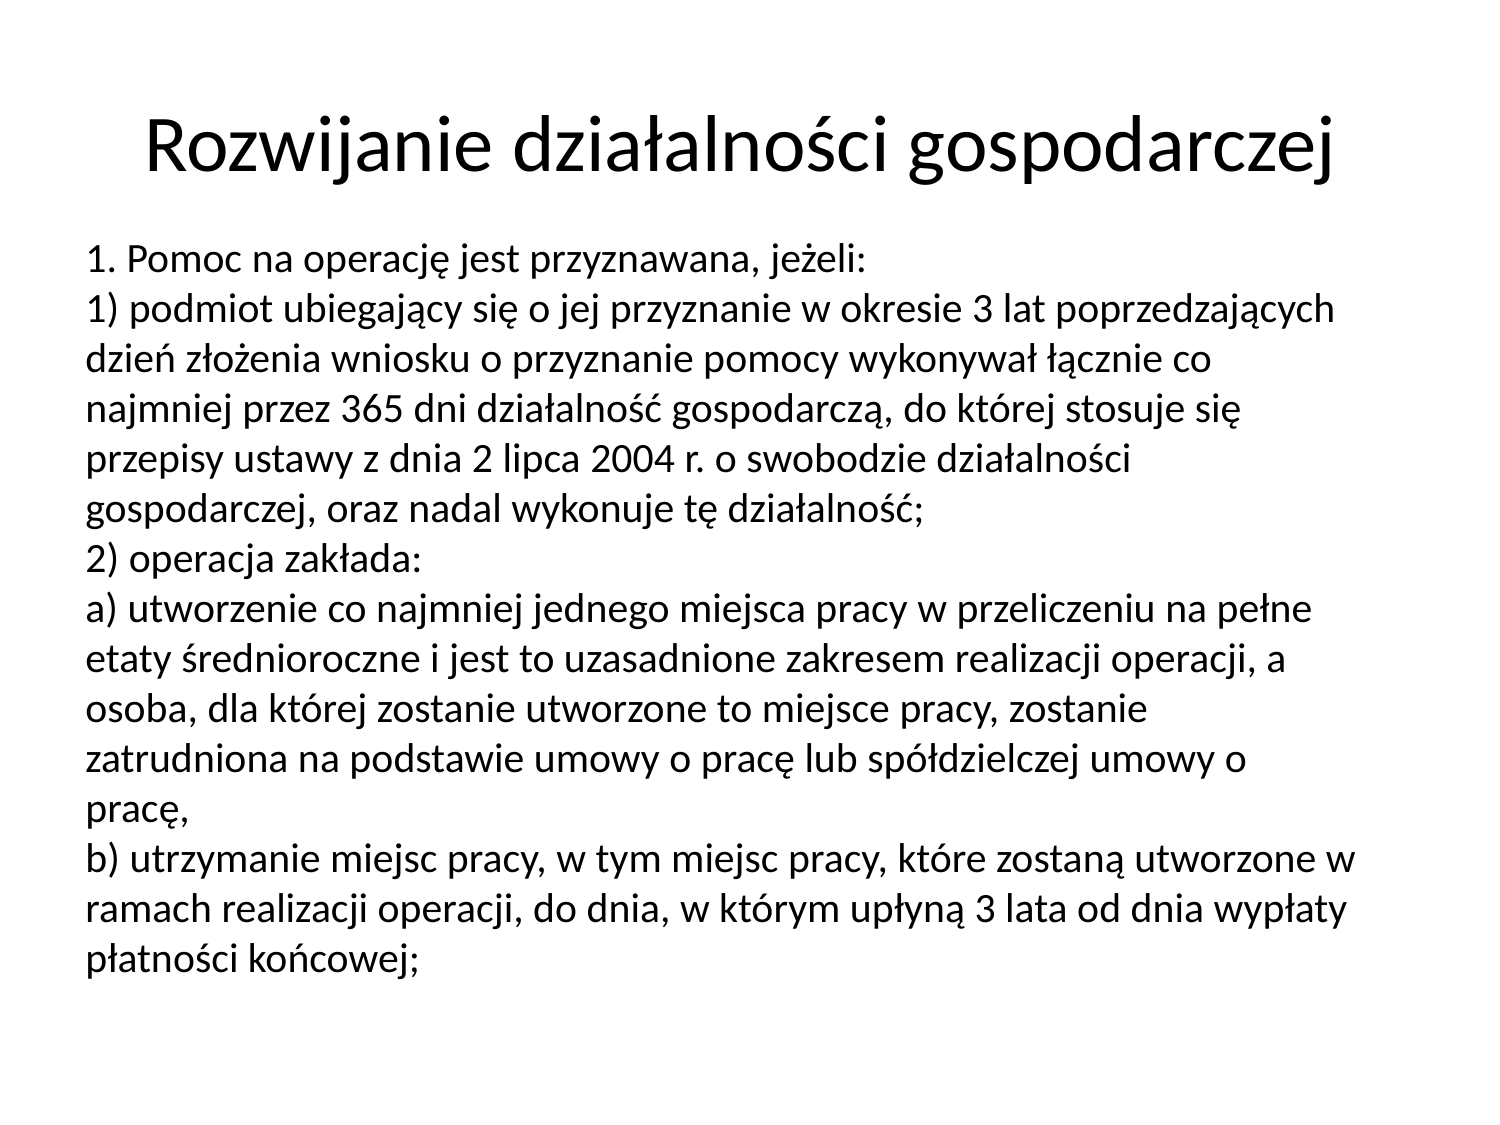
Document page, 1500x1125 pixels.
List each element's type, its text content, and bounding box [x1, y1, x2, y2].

list 1. Pomoc na operację jest przyznawana, jeżeli: 1) podmiot ubiegający się o jej przyznanie w okresie 3 lat poprzedzających dzień złożenia wniosku o przyznanie pomocy wykonywał łącznie co najmniej przez 365 dni działalność gospodarczą, do której stosuje się przepisy ustawy z dnia 2 lipca 2004 r. o swobodzie działalności gospodarczej, oraz nadal wykonuje tę działalność; 2) operacja zakłada: a) utworzenie co najmniej jednego miejsca pracy w przeliczeniu na pełne etaty średnioroczne i jest to uzasadnione zakresem realizacji operacji, a osoba, dla której zostanie utworzone to miejsce pracy, zostanie zatrudniona na podstawie umowy o pracę lub spółdzielczej umowy o pracę, b) utrzymanie miejsc pracy, w tym miejsc pracy, które zostaną utworzone w ramach realizacji operacji, do dnia, w którym upłyną 3 lata od dnia wypłaty płatności końcowej; [70, 223, 1377, 989]
title Rozwijanie działalności gospodarczej [75, 45, 1425, 233]
